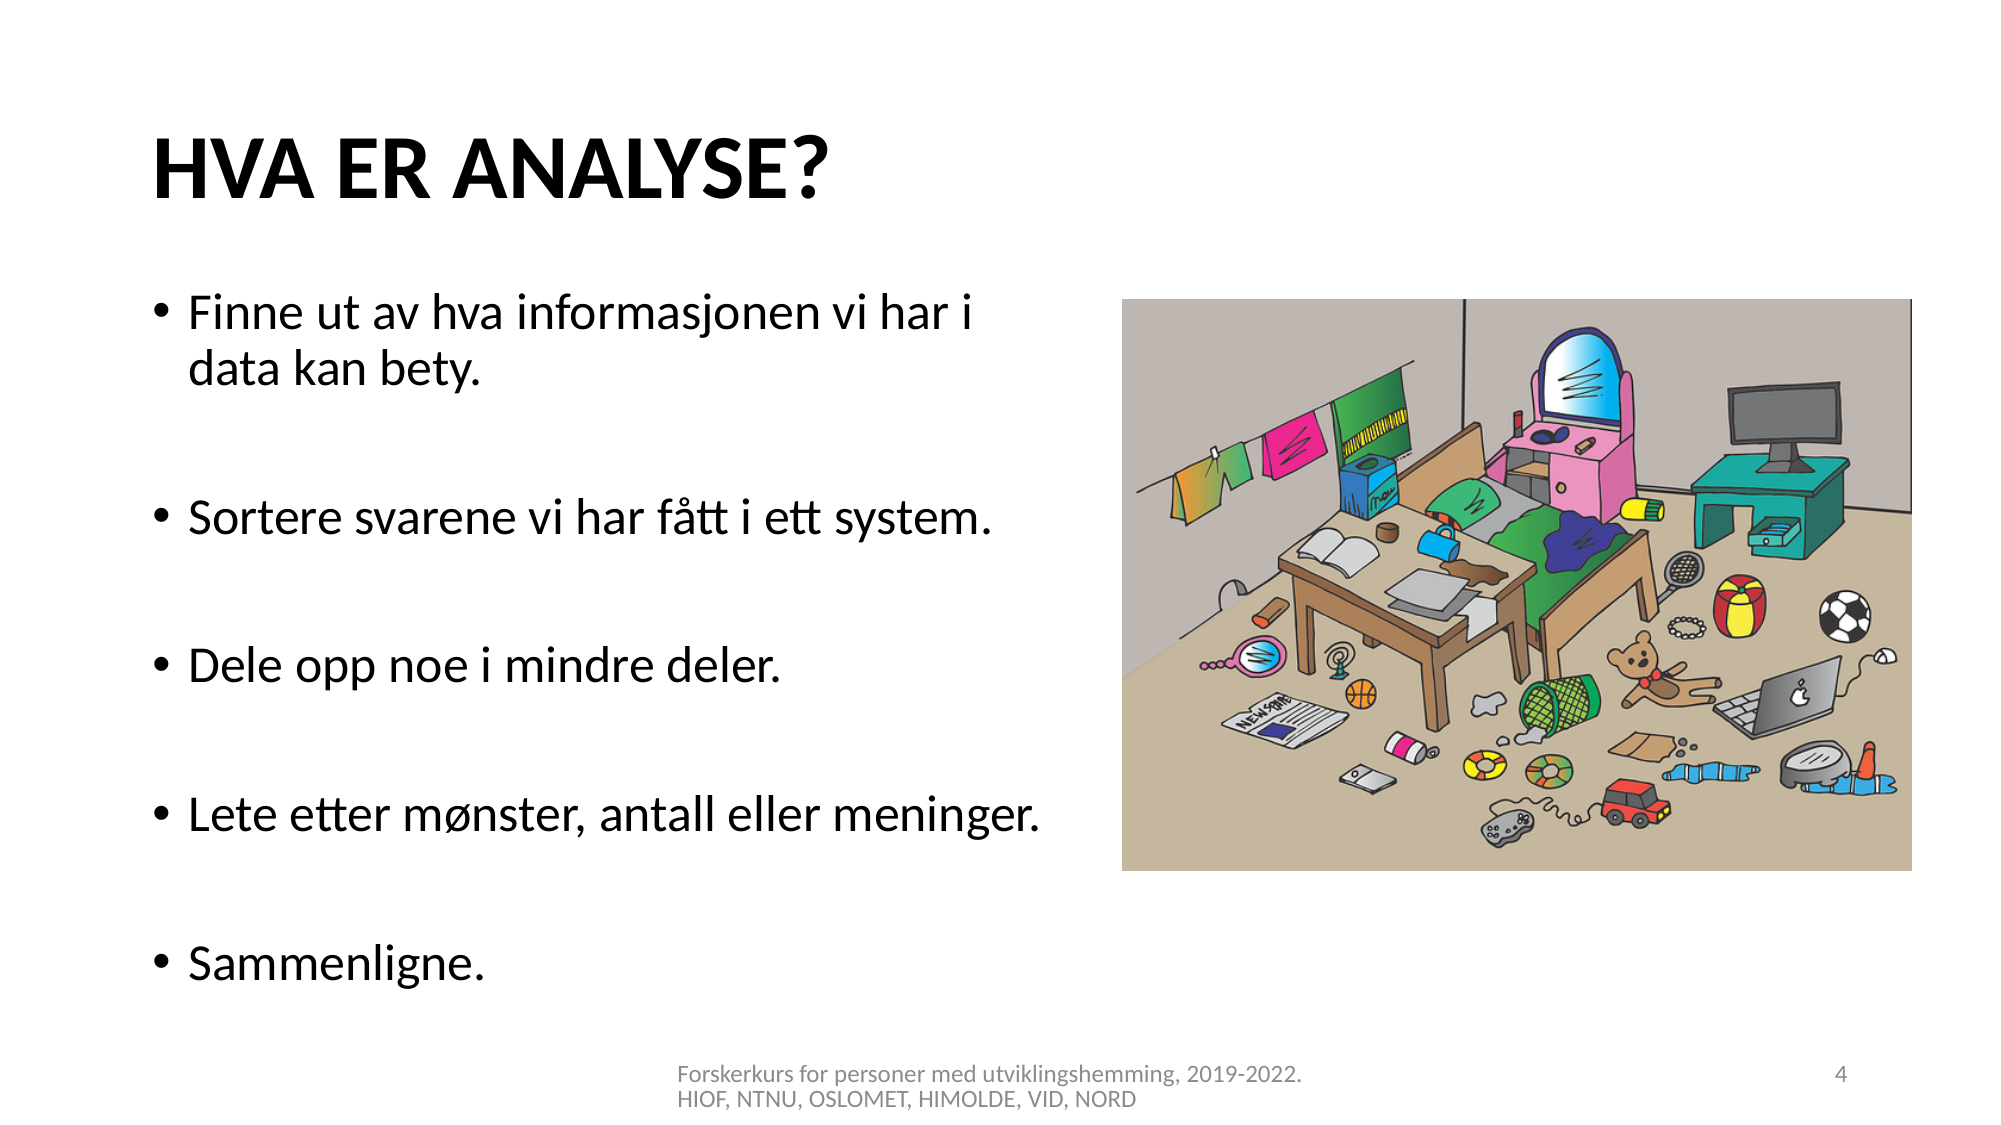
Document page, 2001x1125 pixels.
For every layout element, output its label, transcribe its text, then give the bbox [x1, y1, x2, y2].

title HVA ER ANALYSE? [137, 59, 1863, 278]
picture [1122, 299, 1912, 871]
slide_number 4 [1412, 1042, 1863, 1103]
list Finne ut av hva informasjonen vi har i data kan bety. Sortere svarene vi har fått i ett system. Dele opp noe i mindre deler. Lete etter mønster, antall eller meninger. Sammenligne. [137, 277, 1085, 1014]
footer Forskerkurs for personer med utviklingshemming, 2019-2022. HIOF, NTNU, OSLOMET, HIMOLDE, VID, NORD [662, 1042, 1338, 1103]
